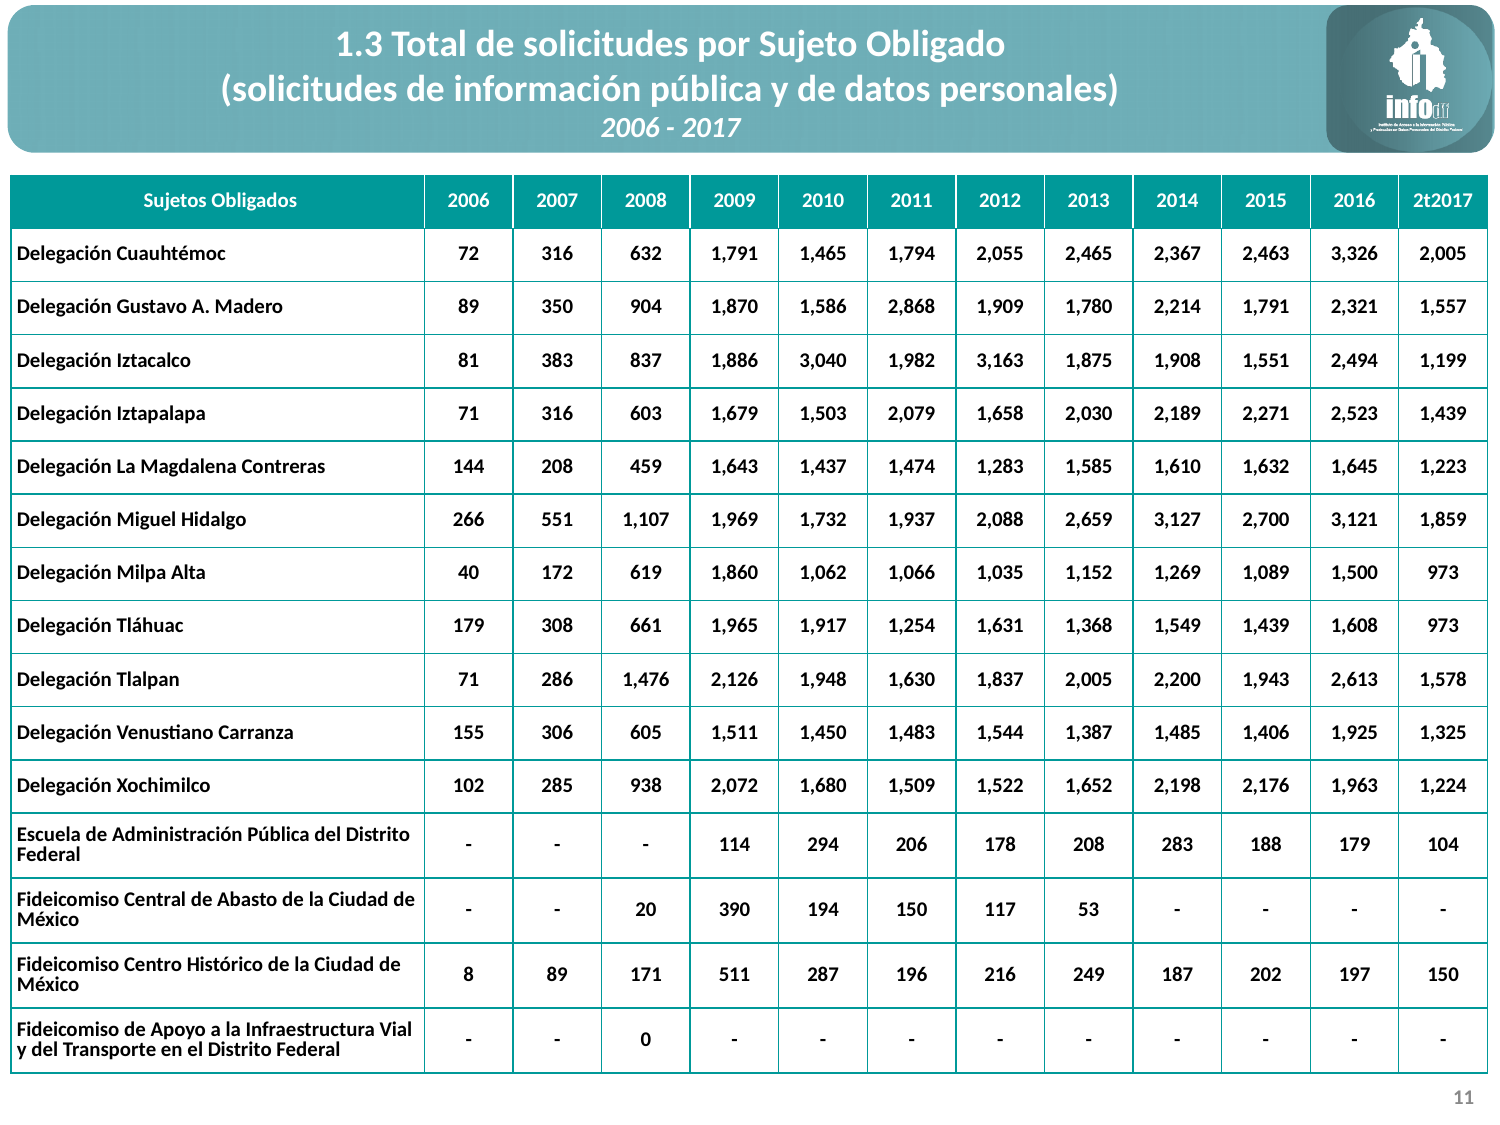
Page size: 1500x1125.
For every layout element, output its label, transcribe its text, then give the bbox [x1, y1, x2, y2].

table_cell 904 [602, 282, 689, 334]
table_cell 2,700 [1222, 495, 1310, 547]
table_cell 1,643 [691, 442, 778, 493]
table_cell 1,387 [1045, 707, 1132, 759]
table_cell 104 [1399, 814, 1487, 877]
table_cell 294 [779, 814, 867, 877]
table_cell - [514, 814, 601, 877]
table_cell 8 [425, 944, 512, 1007]
table_cell Fideicomiso de Apoyo a la Infraestructura Vial y del Transporte en el Distrito Federal [12, 1009, 424, 1072]
table_cell Delegación Gustavo A. Madero [12, 282, 424, 334]
table_cell 1,608 [1311, 601, 1398, 653]
table_cell 196 [868, 944, 955, 1007]
table_cell 208 [514, 442, 601, 493]
table_cell 1,511 [691, 707, 778, 759]
table_cell 1,658 [957, 389, 1044, 440]
table_cell 308 [514, 601, 601, 653]
table_cell 1,199 [1399, 335, 1487, 387]
table_cell 2,005 [1399, 229, 1487, 281]
table_cell 1,035 [957, 548, 1044, 600]
table_cell 1,406 [1222, 707, 1310, 759]
table_cell 1,908 [1134, 335, 1221, 387]
table_cell 2,072 [691, 761, 778, 812]
table_cell 1,107 [602, 495, 689, 547]
table_cell 1,483 [868, 707, 955, 759]
table_cell 619 [602, 548, 689, 600]
table_cell 249 [1045, 944, 1132, 1007]
table_cell 150 [1399, 944, 1487, 1007]
table_cell Delegación Iztacalco [12, 335, 424, 387]
table_cell 1,509 [868, 761, 955, 812]
table_cell 1,969 [691, 495, 778, 547]
table_cell 1,522 [957, 761, 1044, 812]
table_cell 1,631 [957, 601, 1044, 653]
table_cell - [514, 879, 601, 942]
table_cell Delegación Xochimilco [12, 761, 424, 812]
table_cell - [1311, 879, 1398, 942]
table_cell 1,794 [868, 229, 955, 281]
table_cell 266 [425, 495, 512, 547]
table_cell 2,200 [1134, 654, 1221, 706]
table_cell 1,089 [1222, 548, 1310, 600]
table_cell - [1222, 879, 1310, 942]
table_cell 1,439 [1222, 601, 1310, 653]
text_box 1.3 Total de solicitudes por Sujeto Obligado (solicitudes de información pública y de datos personales) 2006 - 2017 [12, 10, 1329, 152]
table_cell Delegación Tláhuac [12, 601, 424, 653]
table_cell 1,269 [1134, 548, 1221, 600]
table_cell 1,586 [779, 282, 867, 334]
table_cell 1,476 [602, 654, 689, 706]
table_cell 2,005 [1045, 654, 1132, 706]
table_cell 1,544 [957, 707, 1044, 759]
table_cell Delegación Miguel Hidalgo [12, 495, 424, 547]
table_cell 287 [779, 944, 867, 1007]
table_cell 179 [425, 601, 512, 653]
table_cell 350 [514, 282, 601, 334]
table_cell 2,321 [1311, 282, 1398, 334]
table_cell 1,325 [1399, 707, 1487, 759]
table_cell 2,214 [1134, 282, 1221, 334]
table_header 2009 [691, 176, 778, 228]
table_cell 1,437 [779, 442, 867, 493]
table_cell 208 [1045, 814, 1132, 877]
table_cell 3,163 [957, 335, 1044, 387]
table_cell 316 [514, 389, 601, 440]
table_cell Delegación Cuauhtémoc [12, 229, 424, 281]
picture [19, 5, 1495, 153]
table_cell 114 [691, 814, 778, 877]
table_header 2006 [425, 176, 512, 228]
table_cell - [691, 1009, 778, 1072]
table_cell 603 [602, 389, 689, 440]
table_cell 2,659 [1045, 495, 1132, 547]
table_header 2013 [1045, 176, 1132, 228]
table_cell 2,494 [1311, 335, 1398, 387]
table_cell 0 [602, 1009, 689, 1072]
table_cell 1,645 [1311, 442, 1398, 493]
table_cell 40 [425, 548, 512, 600]
table_cell - [1134, 879, 1221, 942]
table_cell 1,943 [1222, 654, 1310, 706]
table_cell 2,189 [1134, 389, 1221, 440]
table_cell 1,886 [691, 335, 778, 387]
table_header Sujetos Obligados [12, 176, 424, 228]
table_cell 1,254 [868, 601, 955, 653]
table_cell 605 [602, 707, 689, 759]
table_cell 3,121 [1311, 495, 1398, 547]
table_cell 1,062 [779, 548, 867, 600]
table_cell 2,465 [1045, 229, 1132, 281]
table_cell 3,040 [779, 335, 867, 387]
table_cell Fideicomiso Central de Abasto de la Ciudad de México [12, 879, 424, 942]
table_cell 202 [1222, 944, 1310, 1007]
table_cell - [1399, 879, 1487, 942]
table_cell 1,837 [957, 654, 1044, 706]
table_cell 179 [1311, 814, 1398, 877]
table_cell 2,523 [1311, 389, 1398, 440]
table_cell 2,271 [1222, 389, 1310, 440]
table_cell 1,680 [779, 761, 867, 812]
table_cell 1,485 [1134, 707, 1221, 759]
table_cell 2,126 [691, 654, 778, 706]
table_cell 1,585 [1045, 442, 1132, 493]
table_header 2007 [514, 176, 601, 228]
table_cell 2,198 [1134, 761, 1221, 812]
table_cell - [425, 814, 512, 877]
table_cell 1,909 [957, 282, 1044, 334]
table_cell 383 [514, 335, 601, 387]
table_cell 1,780 [1045, 282, 1132, 334]
table_cell 285 [514, 761, 601, 812]
table_cell 216 [957, 944, 1044, 1007]
table_cell 2,613 [1311, 654, 1398, 706]
table_cell 1,450 [779, 707, 867, 759]
table_cell 1,551 [1222, 335, 1310, 387]
table_cell 1,500 [1311, 548, 1398, 600]
table_cell 197 [1311, 944, 1398, 1007]
table_header 2011 [868, 176, 955, 228]
table_cell 2,176 [1222, 761, 1310, 812]
table_cell 1,859 [1399, 495, 1487, 547]
table_cell 89 [425, 282, 512, 334]
table_cell 632 [602, 229, 689, 281]
table_cell 3,326 [1311, 229, 1398, 281]
picture [7, 17, 12, 141]
table_header 2016 [1311, 176, 1398, 228]
table_cell - [425, 879, 512, 942]
table_cell 1,223 [1399, 442, 1487, 493]
table_cell 459 [602, 442, 689, 493]
table_cell 2,463 [1222, 229, 1310, 281]
table_cell - [425, 1009, 512, 1072]
table_cell - [868, 1009, 955, 1072]
table_cell Delegación Tlalpan [12, 654, 424, 706]
table_cell 837 [602, 335, 689, 387]
table_cell 144 [425, 442, 512, 493]
table_cell 1,283 [957, 442, 1044, 493]
table_cell - [602, 814, 689, 877]
table_cell Delegación Iztapalapa [12, 389, 424, 440]
table_cell 1,549 [1134, 601, 1221, 653]
table_cell 1,503 [779, 389, 867, 440]
table_cell - [1399, 1009, 1487, 1072]
table_cell 390 [691, 879, 778, 942]
table_cell 973 [1399, 548, 1487, 600]
table_cell 1,937 [868, 495, 955, 547]
table_header 2012 [957, 176, 1044, 228]
table_cell 1,630 [868, 654, 955, 706]
table_cell 2,088 [957, 495, 1044, 547]
table_cell 1,557 [1399, 282, 1487, 334]
table_cell 188 [1222, 814, 1310, 877]
table_cell 511 [691, 944, 778, 1007]
table_cell 1,465 [779, 229, 867, 281]
table_cell 72 [425, 229, 512, 281]
table_cell 2,367 [1134, 229, 1221, 281]
slide_number 11 [1416, 1056, 1490, 1117]
table_cell 150 [868, 879, 955, 942]
table_cell 283 [1134, 814, 1221, 877]
table_cell 1,917 [779, 601, 867, 653]
table_cell 1,965 [691, 601, 778, 653]
table_cell 155 [425, 707, 512, 759]
table_cell 178 [957, 814, 1044, 877]
table_header 2010 [779, 176, 867, 228]
table_cell 2,055 [957, 229, 1044, 281]
table_cell 3,127 [1134, 495, 1221, 547]
table_cell 71 [425, 389, 512, 440]
table_cell 172 [514, 548, 601, 600]
table_cell 1,982 [868, 335, 955, 387]
table_cell - [779, 1009, 867, 1072]
table_cell 1,948 [779, 654, 867, 706]
table_cell - [1134, 1009, 1221, 1072]
table_cell 1,925 [1311, 707, 1398, 759]
table_cell 1,066 [868, 548, 955, 600]
table_cell Escuela de Administración Pública del Distrito Federal [12, 814, 424, 877]
table_cell 1,652 [1045, 761, 1132, 812]
table_cell 661 [602, 601, 689, 653]
table_cell 1,578 [1399, 654, 1487, 706]
table_cell 2,079 [868, 389, 955, 440]
table_cell 1,679 [691, 389, 778, 440]
table_cell 1,732 [779, 495, 867, 547]
table_cell 71 [425, 654, 512, 706]
table_cell 551 [514, 495, 601, 547]
table_cell 1,474 [868, 442, 955, 493]
table_cell 81 [425, 335, 512, 387]
table_cell 1,963 [1311, 761, 1398, 812]
table_header 2008 [602, 176, 689, 228]
table_cell 1,632 [1222, 442, 1310, 493]
table_cell 1,368 [1045, 601, 1132, 653]
table_cell 117 [957, 879, 1044, 942]
table_cell Fideicomiso Centro Histórico de la Ciudad de México [12, 944, 424, 1007]
table_cell 1,870 [691, 282, 778, 334]
table_cell 1,875 [1045, 335, 1132, 387]
table_cell - [957, 1009, 1044, 1072]
table_cell Delegación Milpa Alta [12, 548, 424, 600]
table_cell - [1222, 1009, 1310, 1072]
table_cell 171 [602, 944, 689, 1007]
table_cell 1,224 [1399, 761, 1487, 812]
table_cell 2,030 [1045, 389, 1132, 440]
table_cell 89 [514, 944, 601, 1007]
table_cell 1,610 [1134, 442, 1221, 493]
table_cell 1,439 [1399, 389, 1487, 440]
table_cell 316 [514, 229, 601, 281]
table_cell - [1045, 1009, 1132, 1072]
table_cell 938 [602, 761, 689, 812]
table_cell 102 [425, 761, 512, 812]
table_cell 187 [1134, 944, 1221, 1007]
table_cell - [514, 1009, 601, 1072]
table_cell 306 [514, 707, 601, 759]
table_header 2t2017 [1399, 176, 1487, 228]
table_cell 2,868 [868, 282, 955, 334]
table_cell 20 [602, 879, 689, 942]
table_cell 1,152 [1045, 548, 1132, 600]
table_cell 286 [514, 654, 601, 706]
table_cell 973 [1399, 601, 1487, 653]
table_cell 1,860 [691, 548, 778, 600]
table_cell 194 [779, 879, 867, 942]
table_header 2014 [1134, 176, 1221, 228]
table_header 2015 [1222, 176, 1310, 228]
table_cell Delegación La Magdalena Contreras [12, 442, 424, 493]
table_cell 1,791 [691, 229, 778, 281]
table_cell 53 [1045, 879, 1132, 942]
table_cell Delegación Venustiano Carranza [12, 707, 424, 759]
table_cell 1,791 [1222, 282, 1310, 334]
table_cell - [1311, 1009, 1398, 1072]
table_cell 206 [868, 814, 955, 877]
